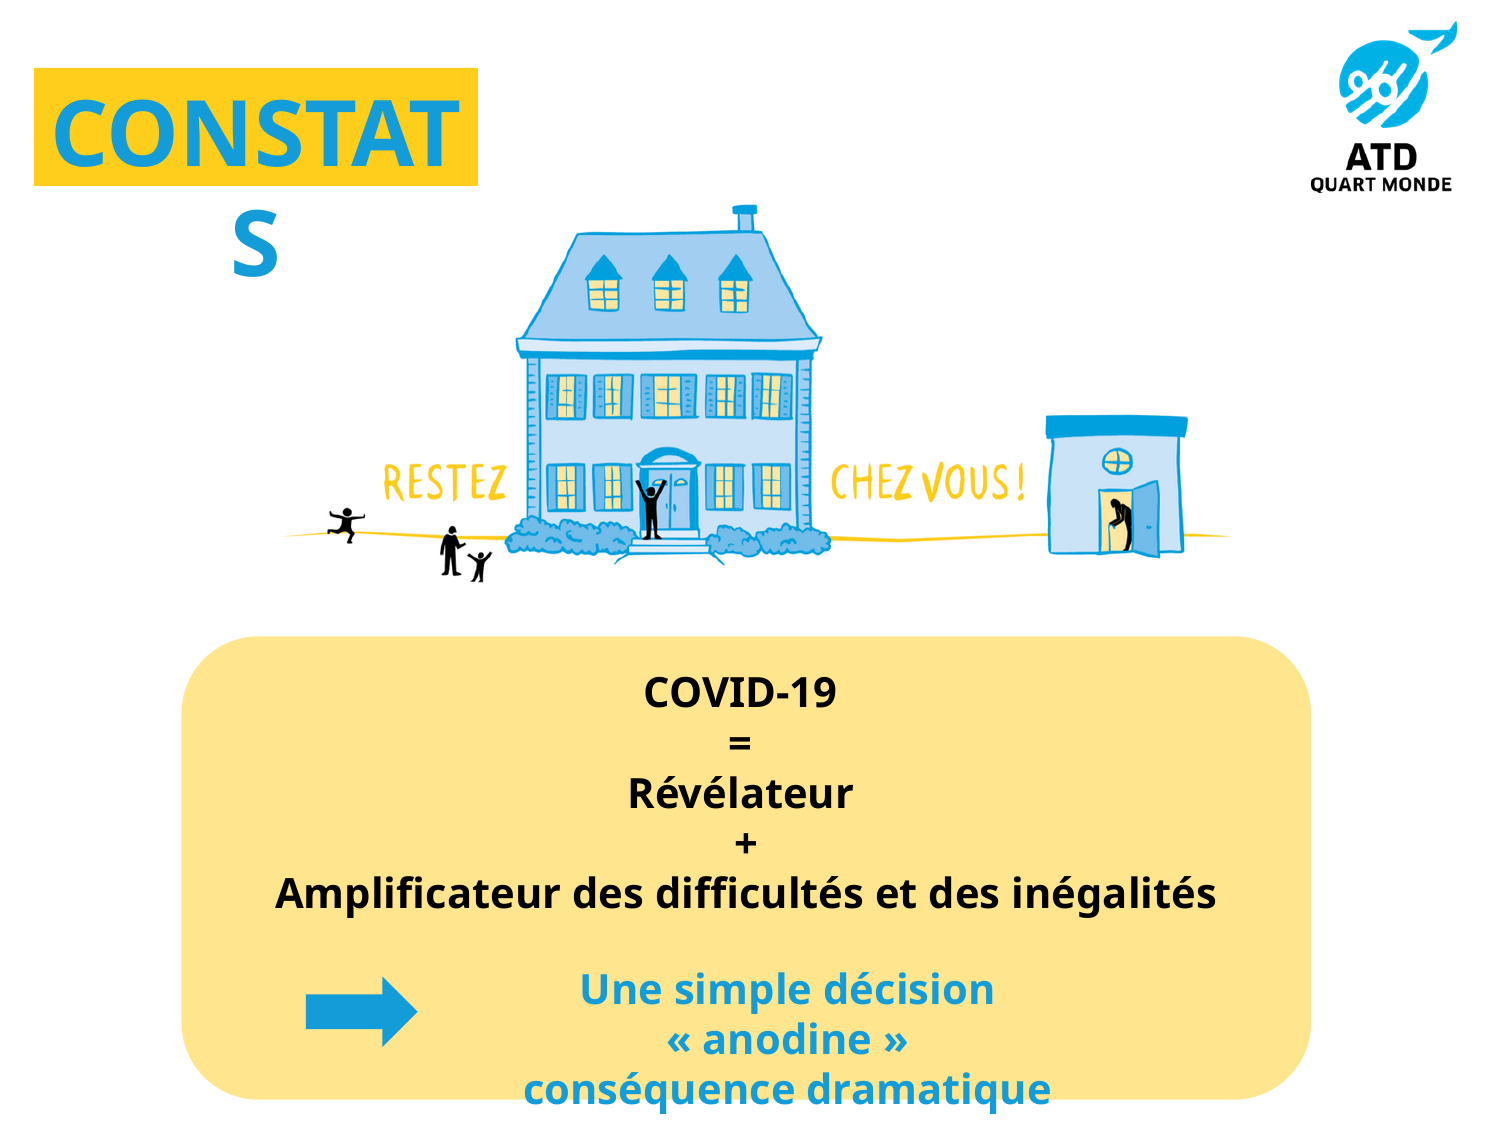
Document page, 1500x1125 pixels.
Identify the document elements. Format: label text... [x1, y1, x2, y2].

text_box [305, 976, 418, 1047]
text_box constats [33, 67, 478, 186]
picture [1311, 21, 1457, 193]
text_box Une simple décision « anodine » conséquence dramatique [447, 955, 1129, 1120]
text_box COVID-19 = Révélateur + Amplificateur des difficultés et des inégalités [233, 658, 1260, 924]
text_box [181, 636, 1312, 1100]
picture [250, 171, 1260, 622]
